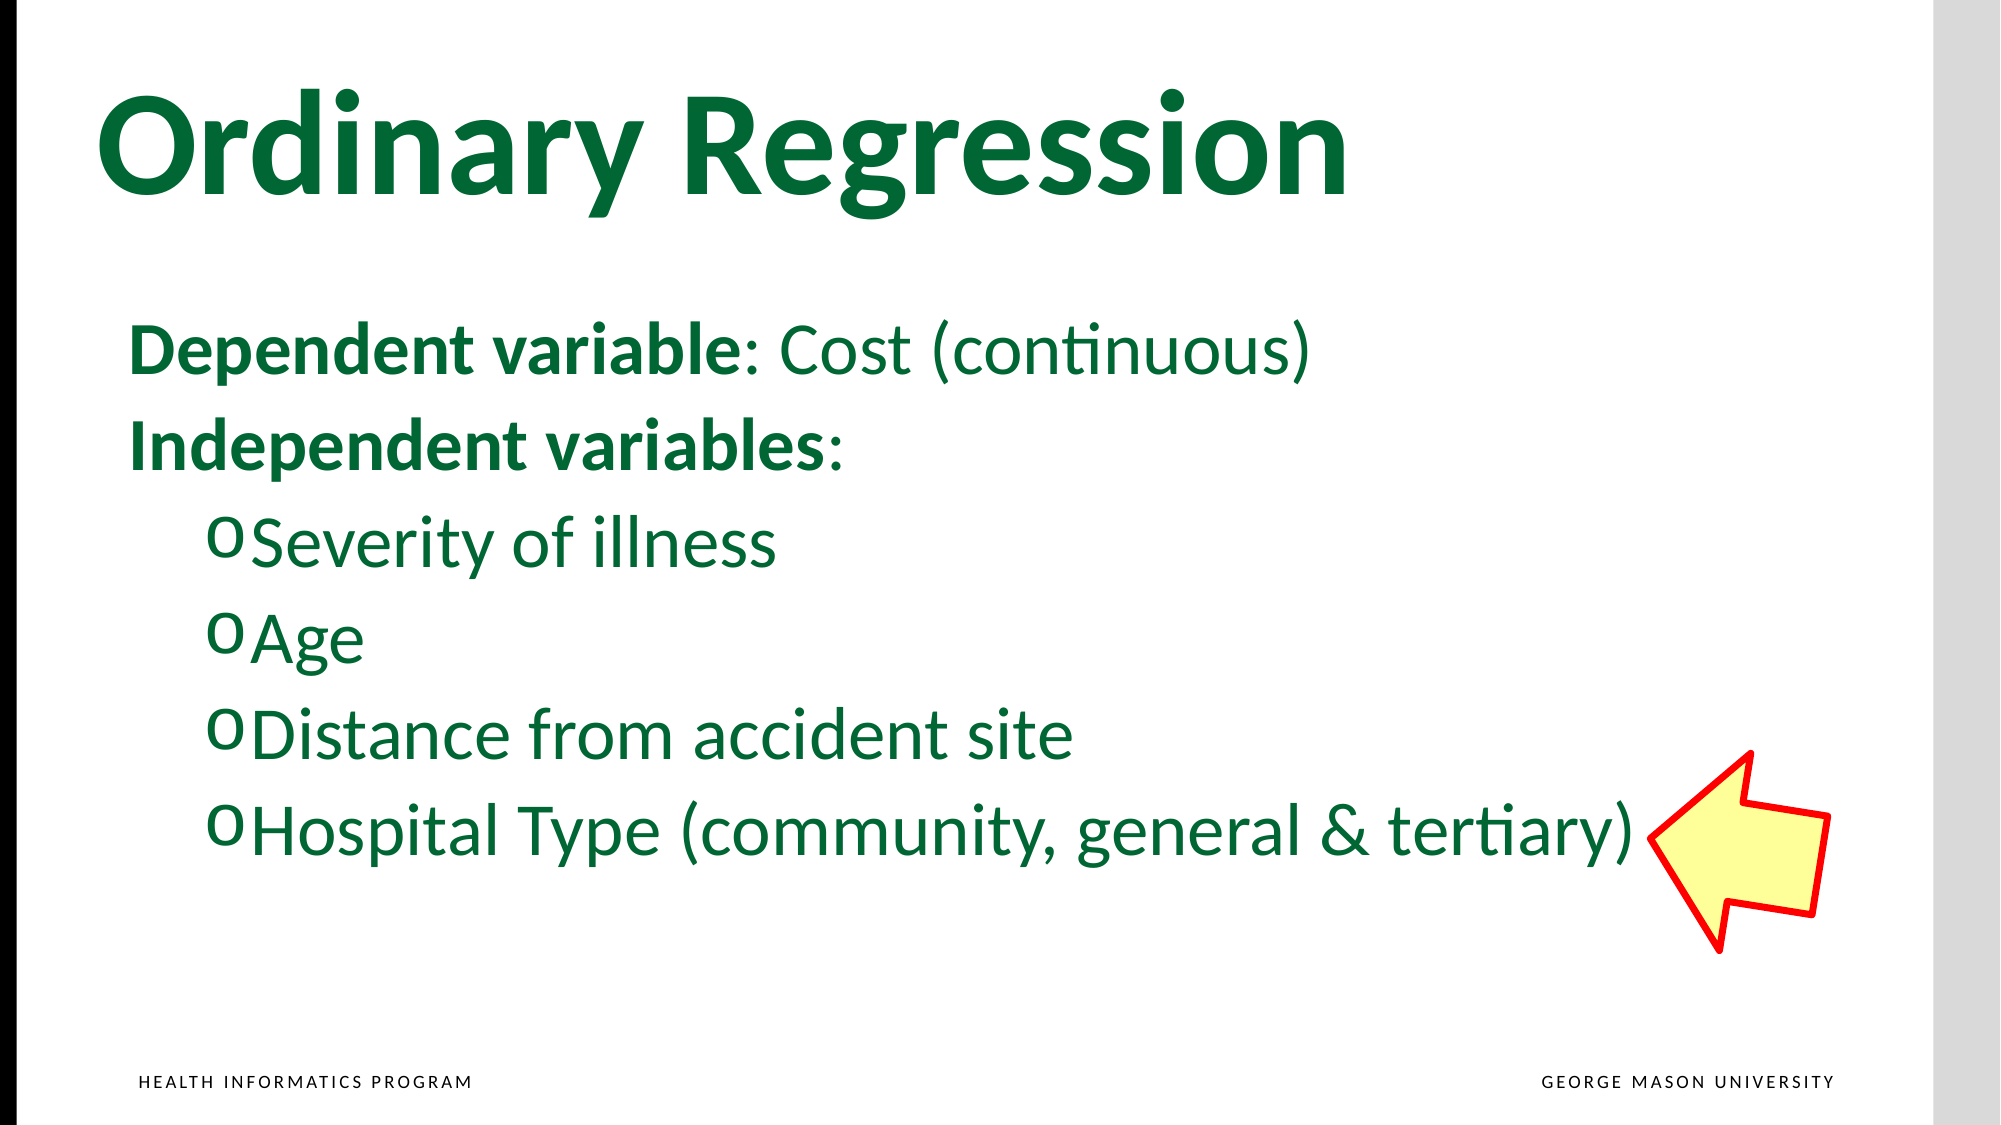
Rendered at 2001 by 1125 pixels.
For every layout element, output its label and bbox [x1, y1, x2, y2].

text_box [0, 0, 2000, 952]
